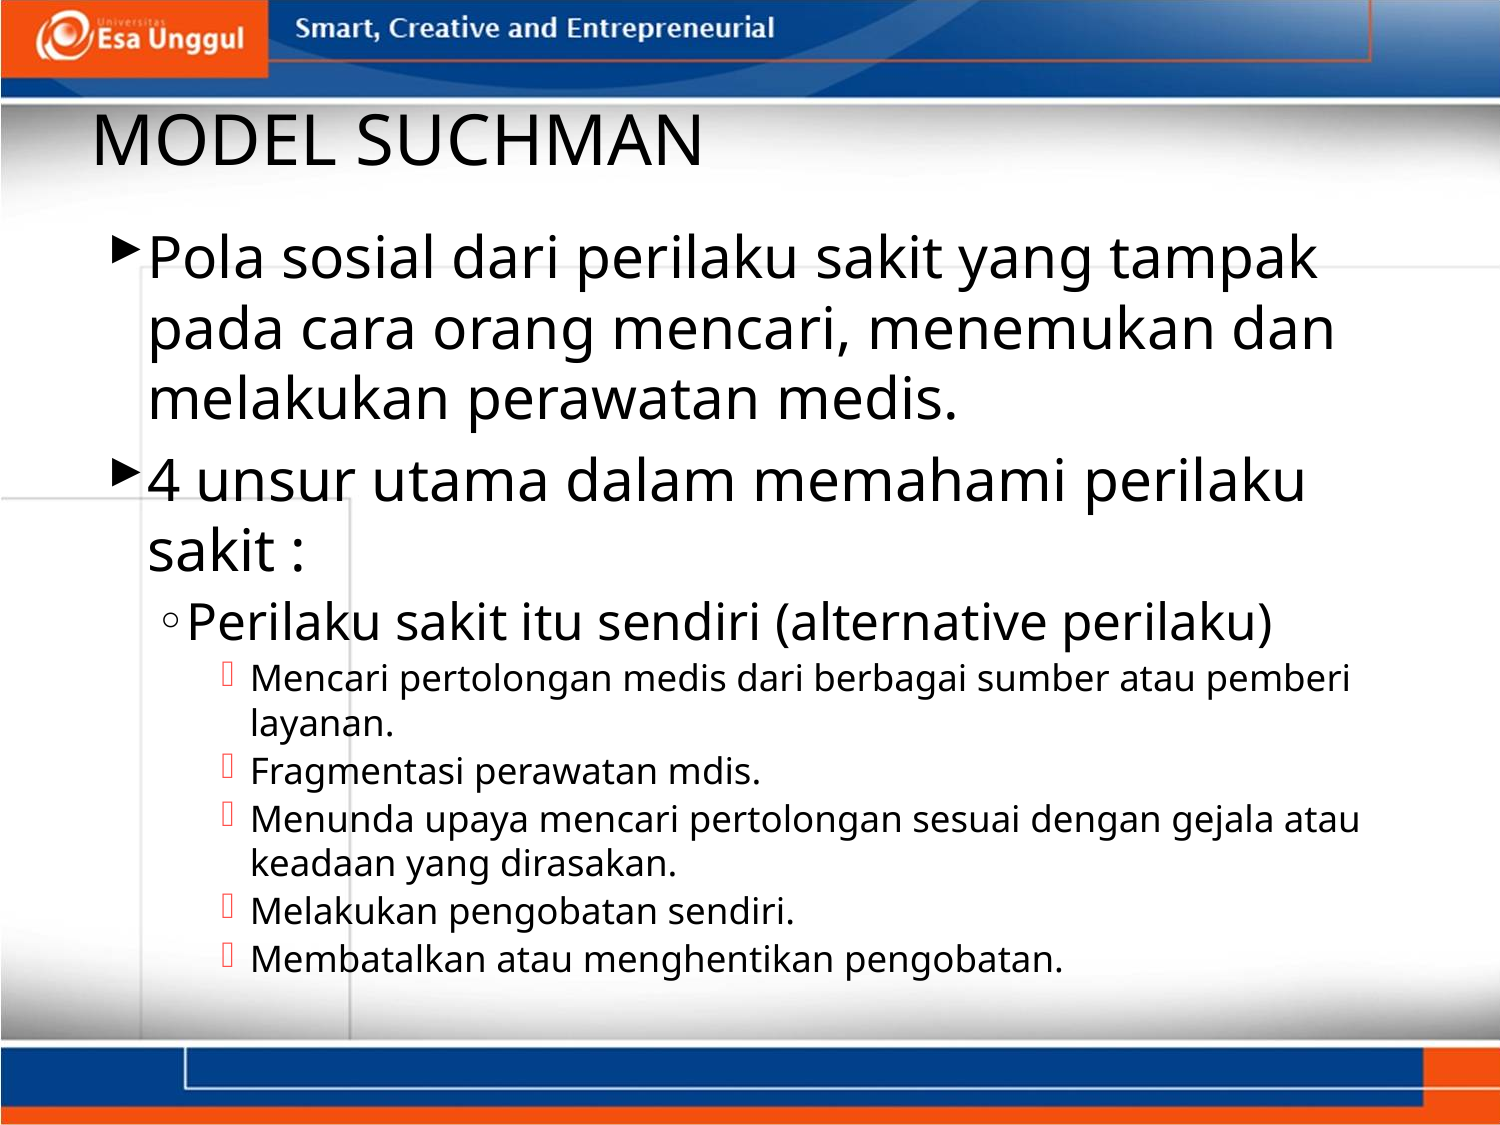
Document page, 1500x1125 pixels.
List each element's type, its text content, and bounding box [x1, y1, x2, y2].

title MODEL SUCHMAN [75, 87, 1425, 188]
picture [0, 0, 1500, 1125]
list Pola sosial dari perilaku sakit yang tampak pada cara orang mencari, menemukan dan melakukan perawatan medis. 4 unsur utama dalam memahami perilaku sakit : Perilaku sakit itu sendiri (alternative perilaku) Mencari pertolongan medis dari berbagai sumber atau pemberi layanan. Fragmentasi perawatan mdis. Menunda upaya mencari pertolongan sesuai dengan gejala atau keadaan yang dirasakan. Melakukan pengobatan sendiri. Membatalkan atau menghentikan pengobatan. [75, 212, 1425, 1005]
